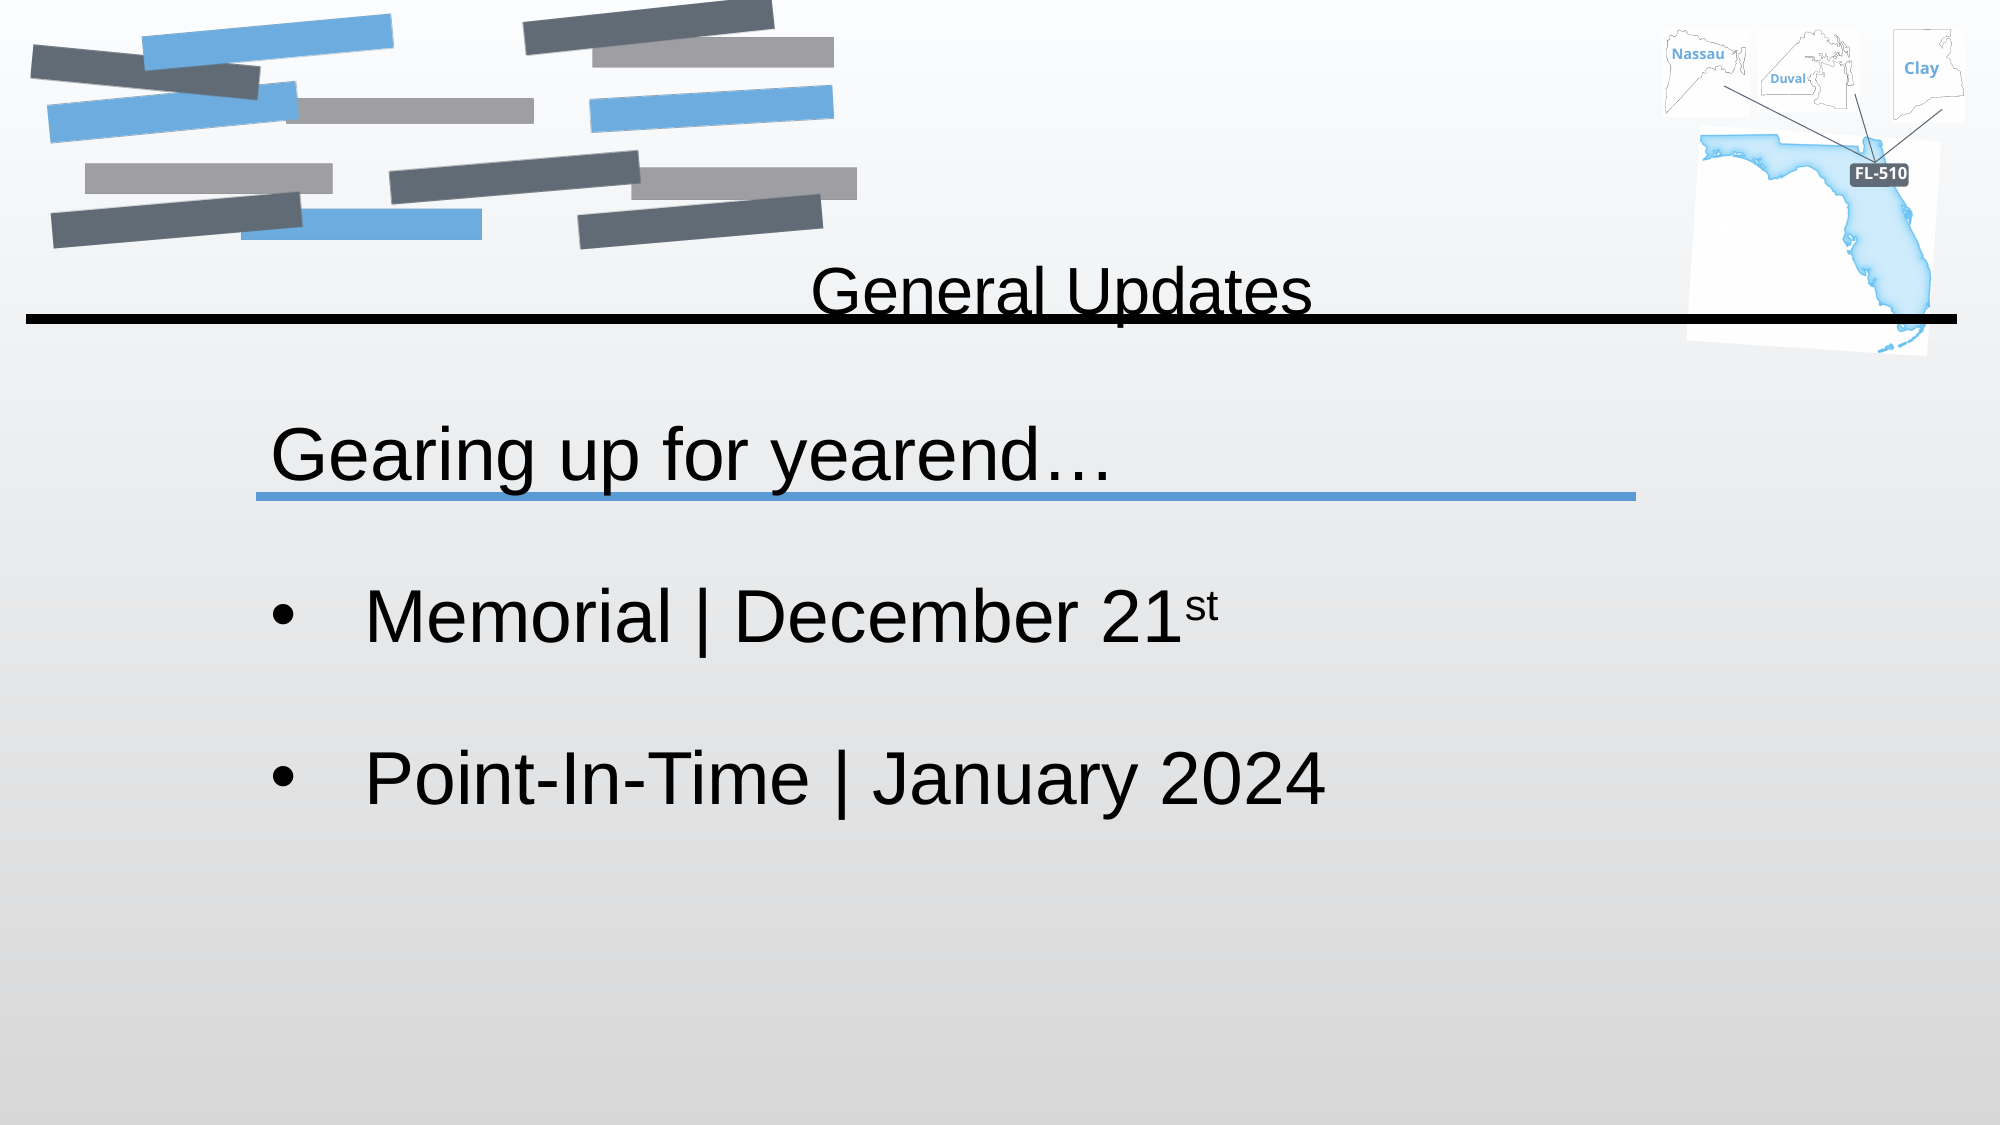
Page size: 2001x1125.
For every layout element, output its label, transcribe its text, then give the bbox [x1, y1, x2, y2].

text_box [255, 519, 1958, 1125]
text_box Gearing up for yearend… Memorial | December 21st Point-In-Time | January 2024 [255, 408, 1757, 537]
picture [1662, 27, 1750, 117]
picture [30, 0, 857, 250]
picture [1687, 336, 1928, 356]
picture [1696, 126, 1941, 199]
text_box General Updates [795, 199, 2000, 336]
picture [1869, 137, 1902, 160]
picture [1823, 134, 1873, 160]
picture [1757, 28, 1860, 112]
picture [1757, 104, 1772, 112]
picture [1891, 27, 1966, 123]
